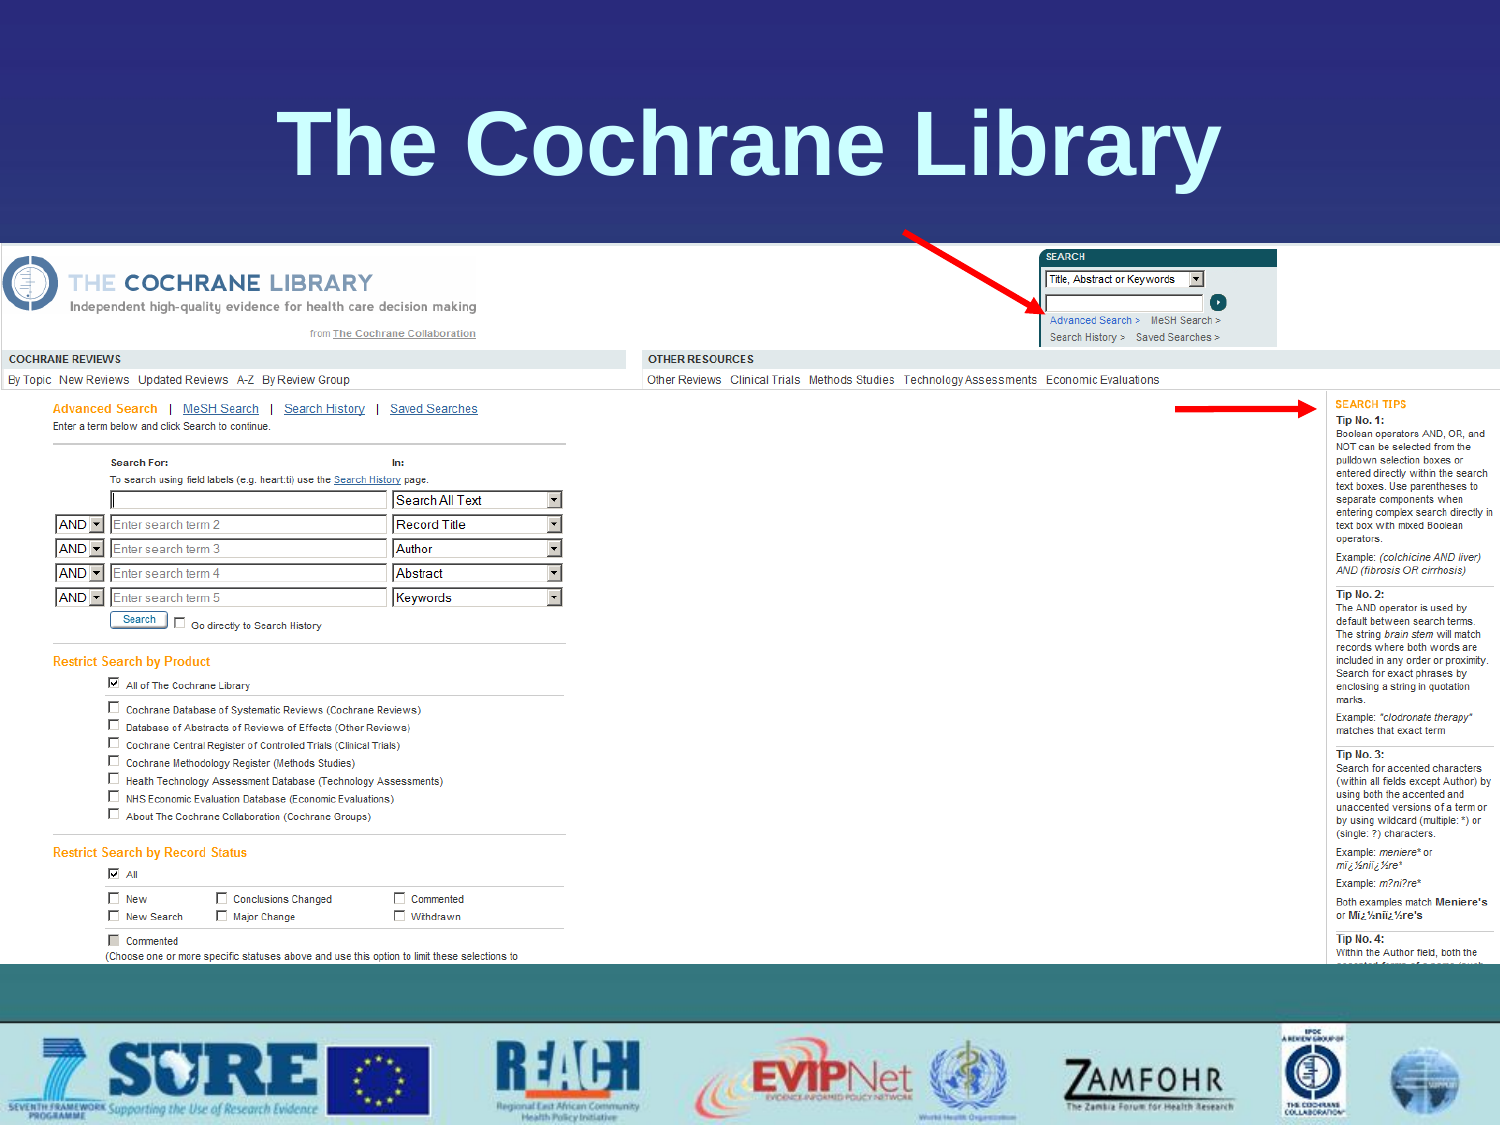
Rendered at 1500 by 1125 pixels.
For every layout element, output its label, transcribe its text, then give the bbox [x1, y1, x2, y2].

picture [0, 0, 1500, 1125]
title The Cochrane Library [74, 44, 1426, 233]
